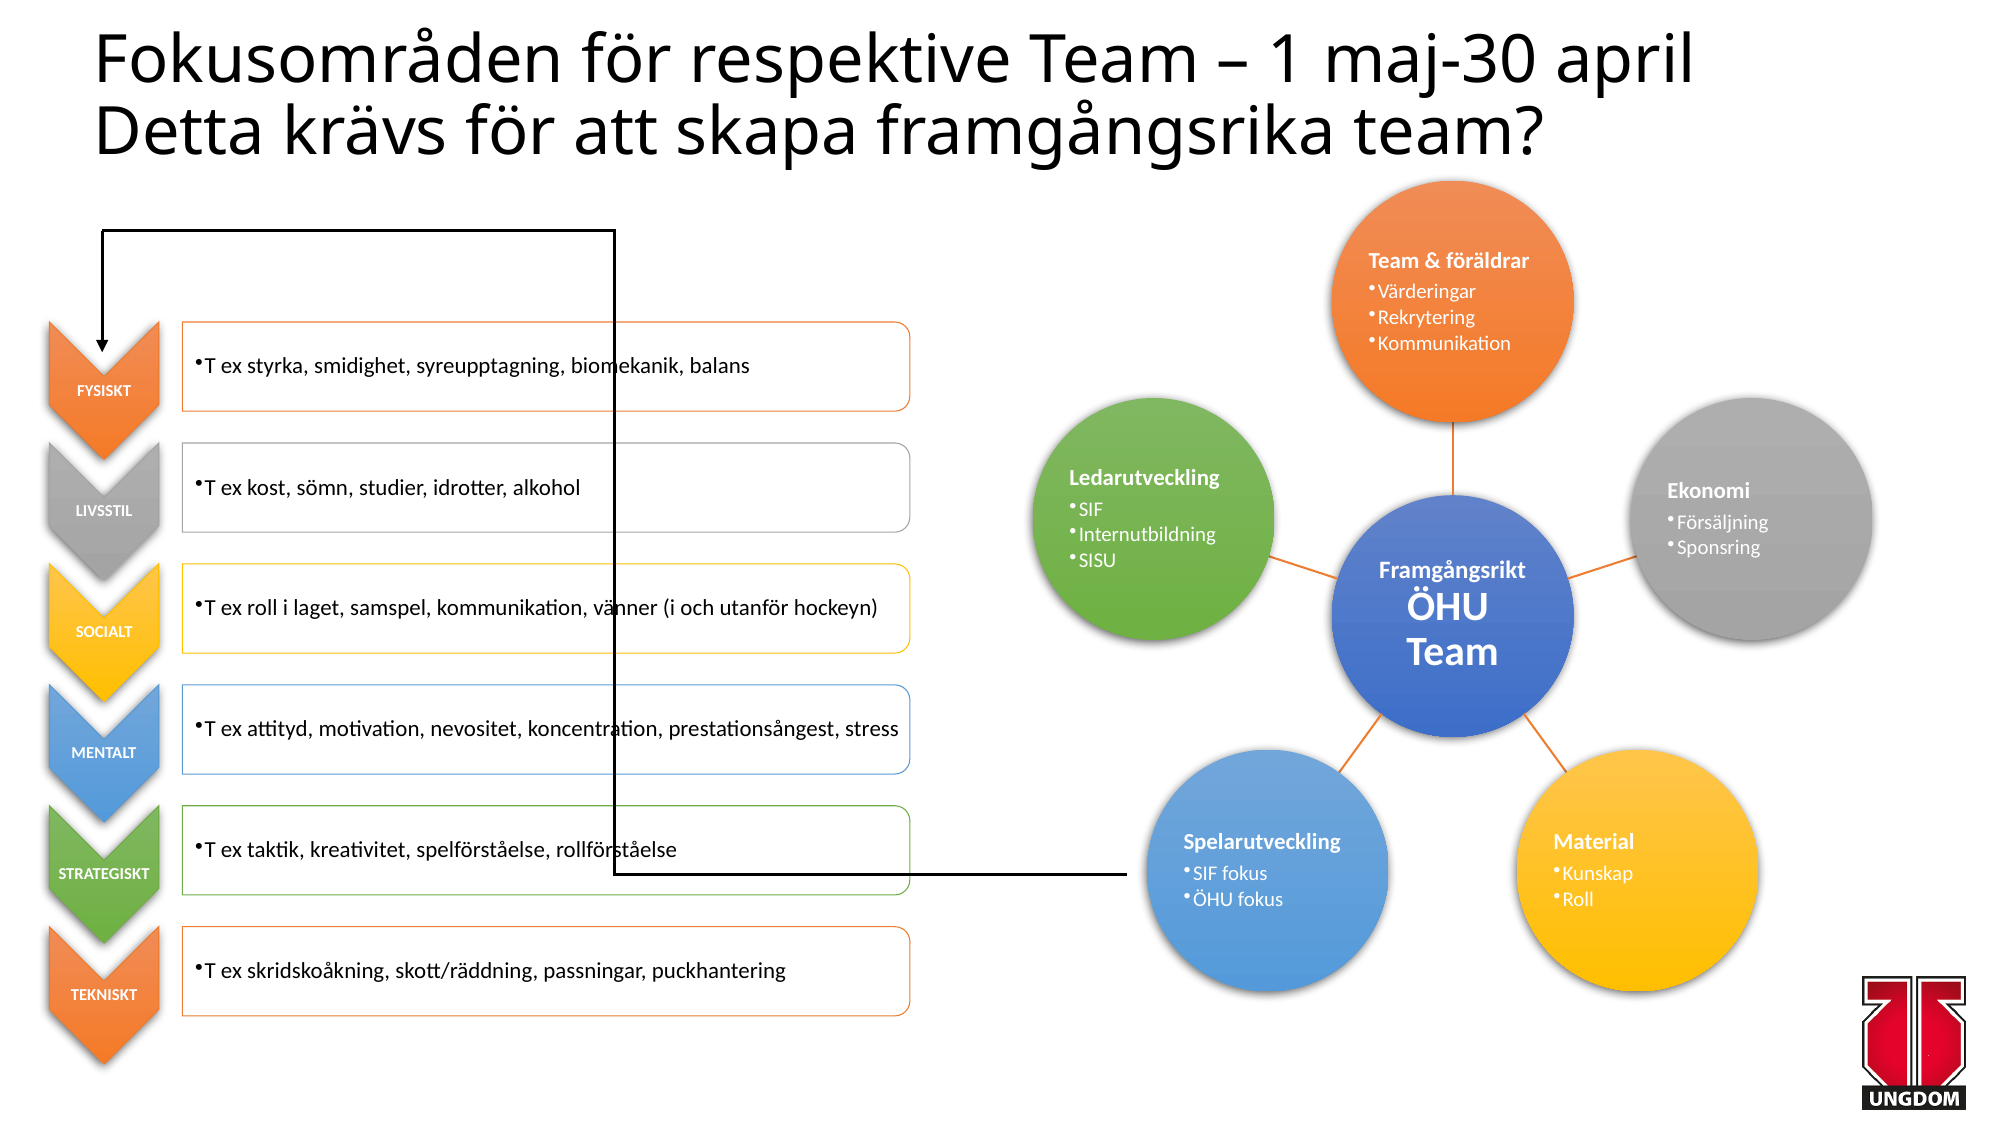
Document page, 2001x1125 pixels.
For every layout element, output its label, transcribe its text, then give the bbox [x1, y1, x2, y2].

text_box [927, 177, 1979, 995]
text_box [102, 230, 1128, 875]
title Fokusområden för respektive Team – 1 maj-30 april Detta krävs för att skapa framgångsrika team? [78, 15, 1808, 179]
picture [1862, 995, 1966, 1110]
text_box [38, 321, 919, 1065]
